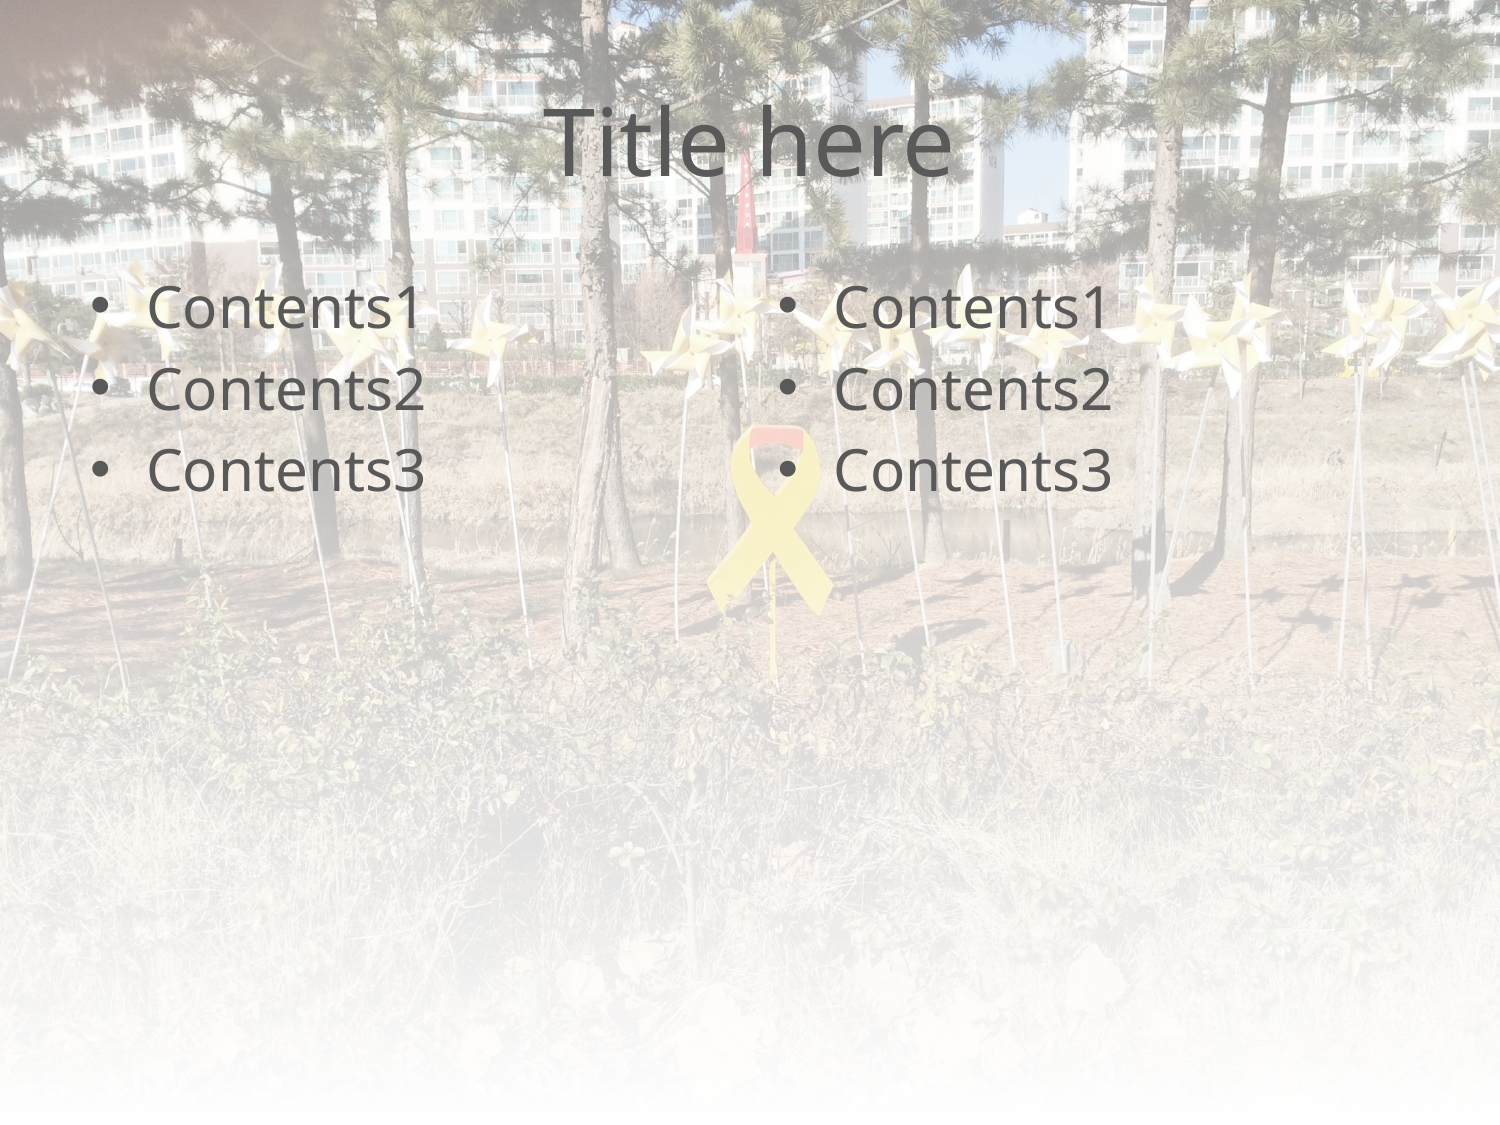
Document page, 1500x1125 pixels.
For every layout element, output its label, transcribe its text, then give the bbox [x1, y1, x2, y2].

list Contents1 Contents2 Contents3 [762, 262, 1425, 1005]
title Title here [75, 45, 1425, 233]
list Contents1 Contents2 Contents3 [75, 262, 738, 1005]
text_box [0, 0, 1500, 1125]
